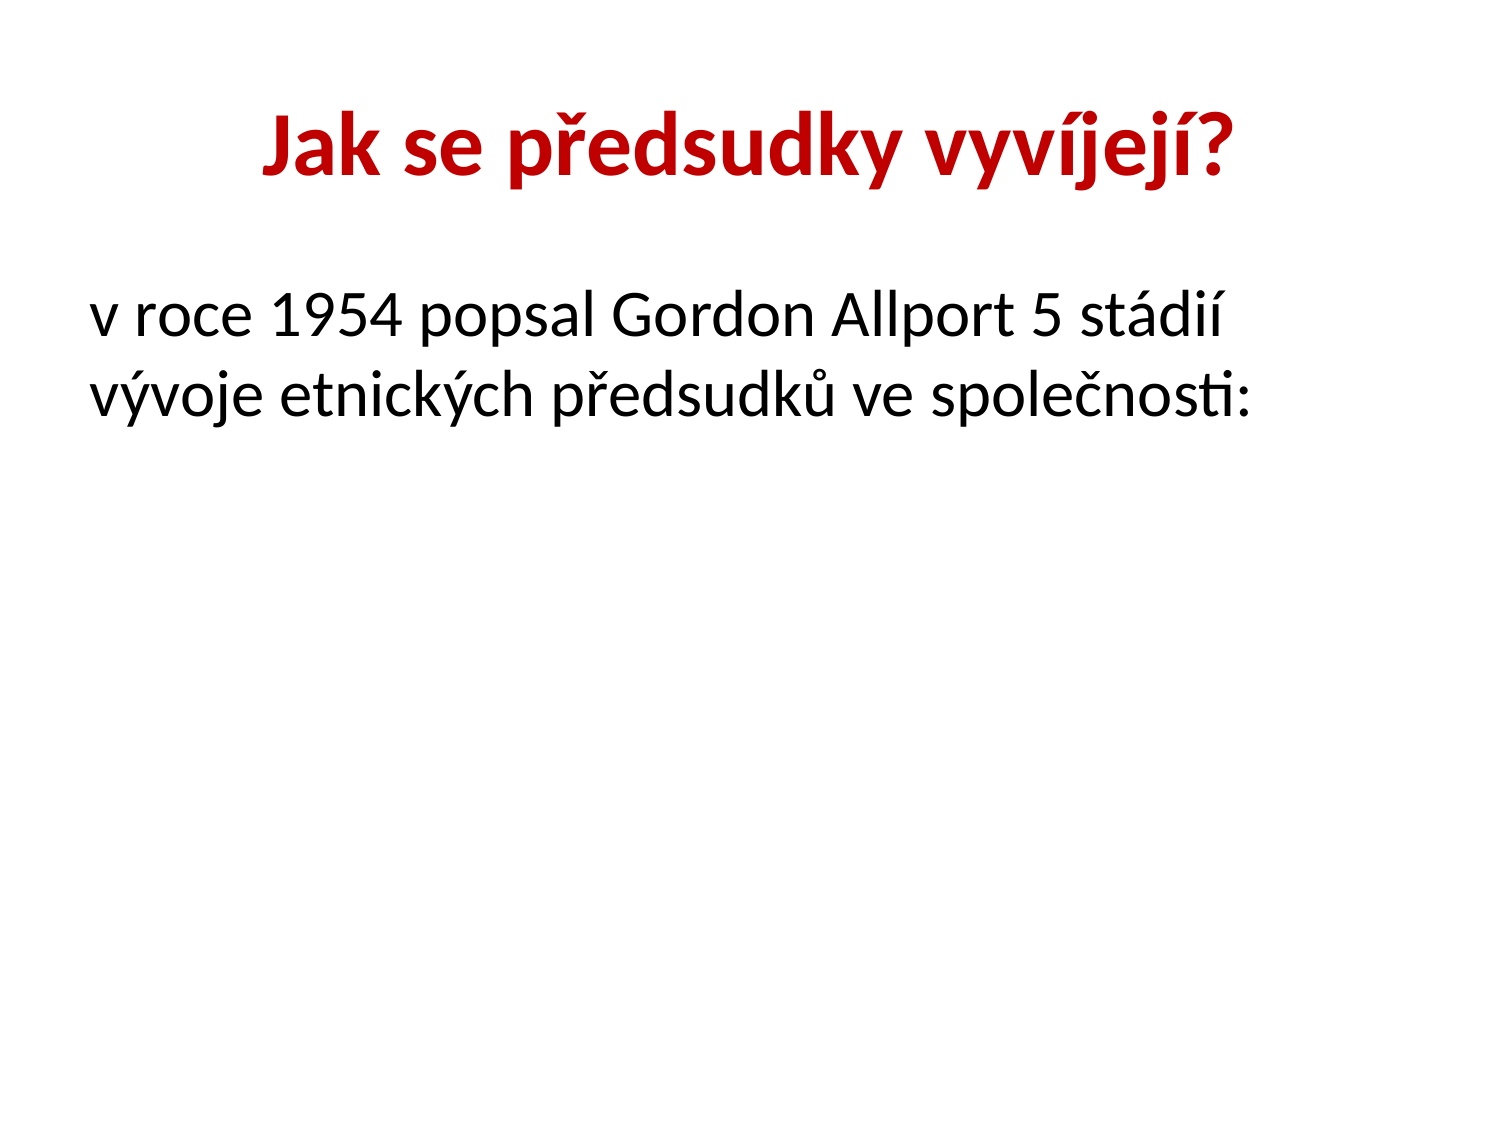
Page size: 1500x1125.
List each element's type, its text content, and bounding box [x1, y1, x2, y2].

text_box Jak se předsudky vyvíjejí? [74, 45, 1425, 233]
text_box v roce 1954 popsal Gordon Allport 5 stádií vývoje etnických předsudků ve společnosti: [74, 262, 1425, 1005]
